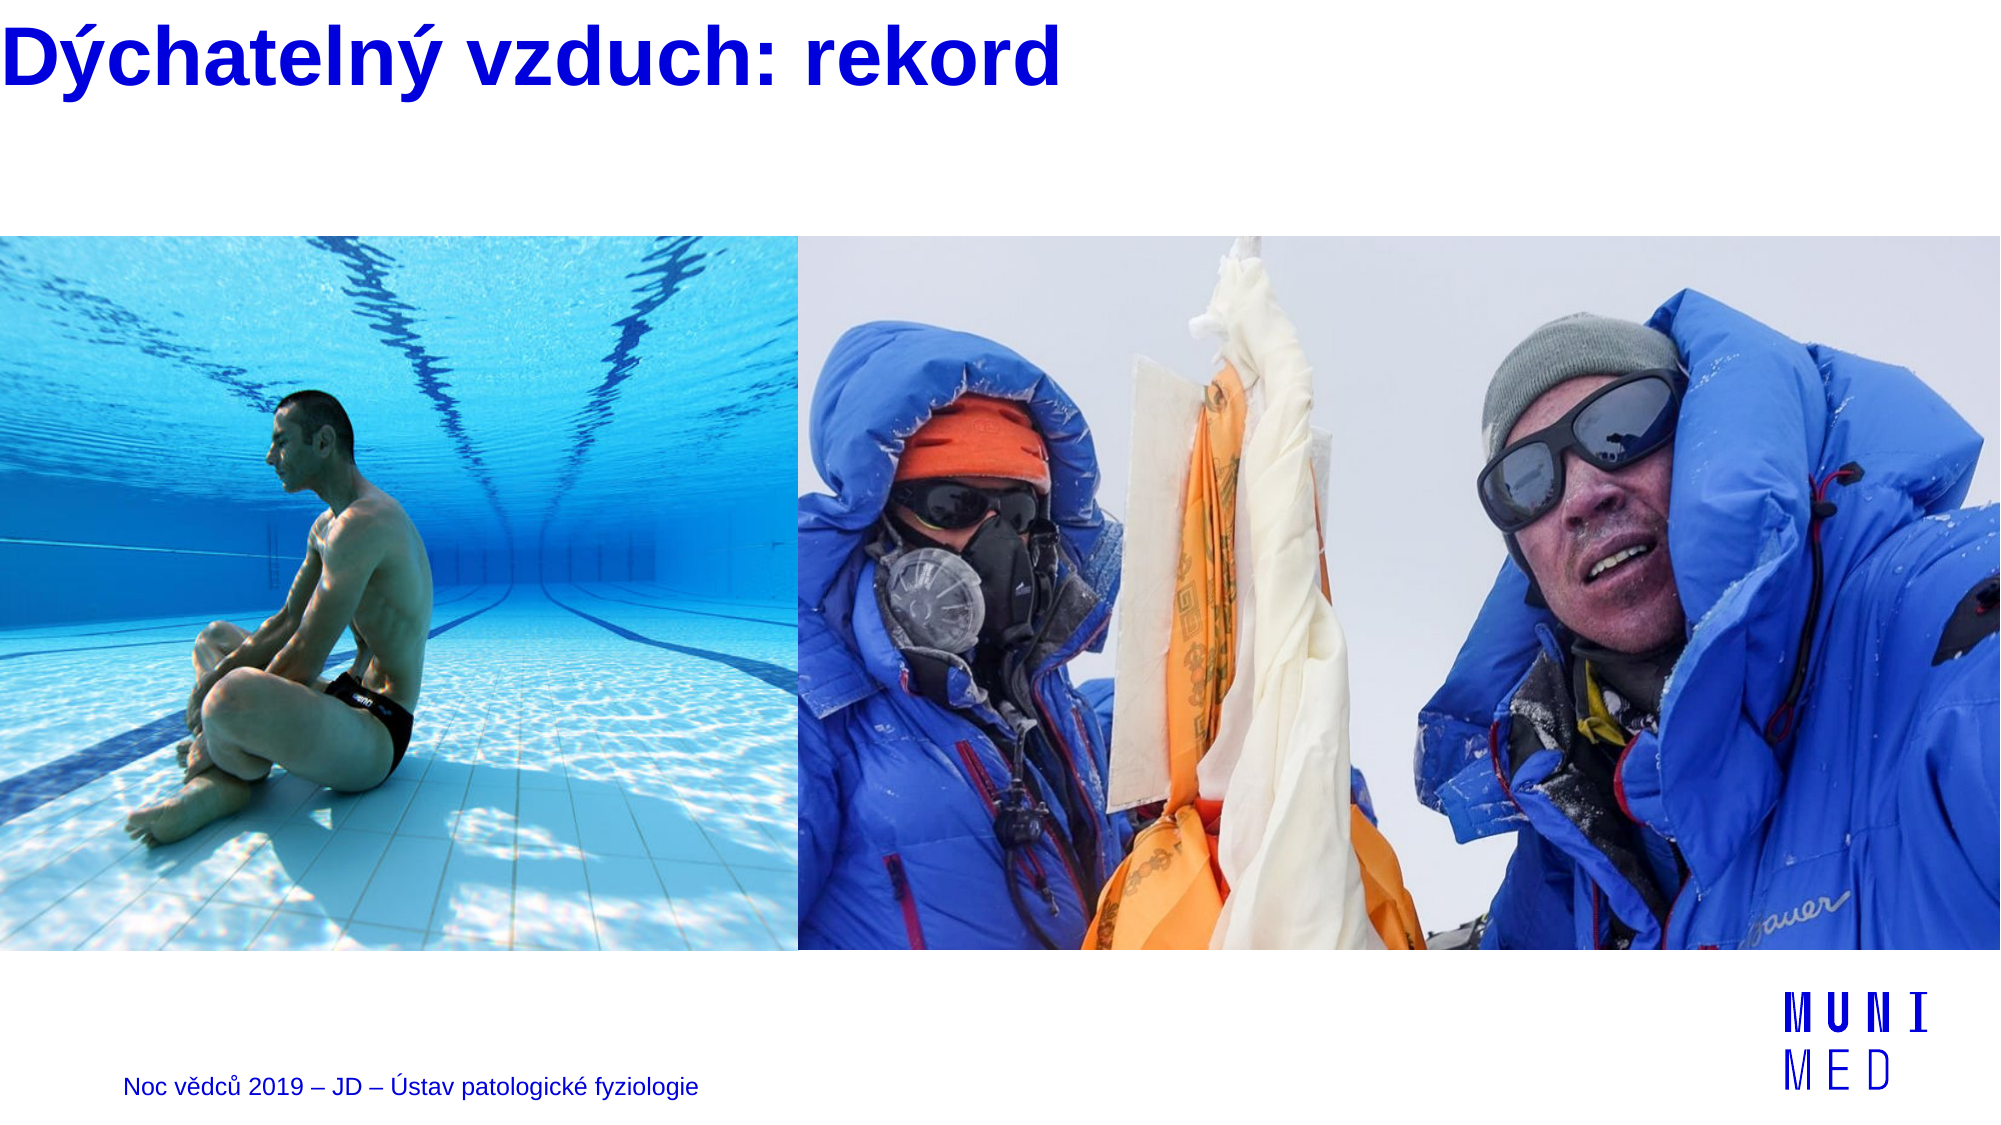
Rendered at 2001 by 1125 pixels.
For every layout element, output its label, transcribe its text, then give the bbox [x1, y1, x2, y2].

title Dýchatelný vzduch: rekord [0, 18, 1725, 235]
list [0, 236, 797, 951]
footer Noc vědců 2019 – JD – Ústav patologické fyziologie [123, 1064, 1423, 1107]
picture [798, 236, 2000, 951]
